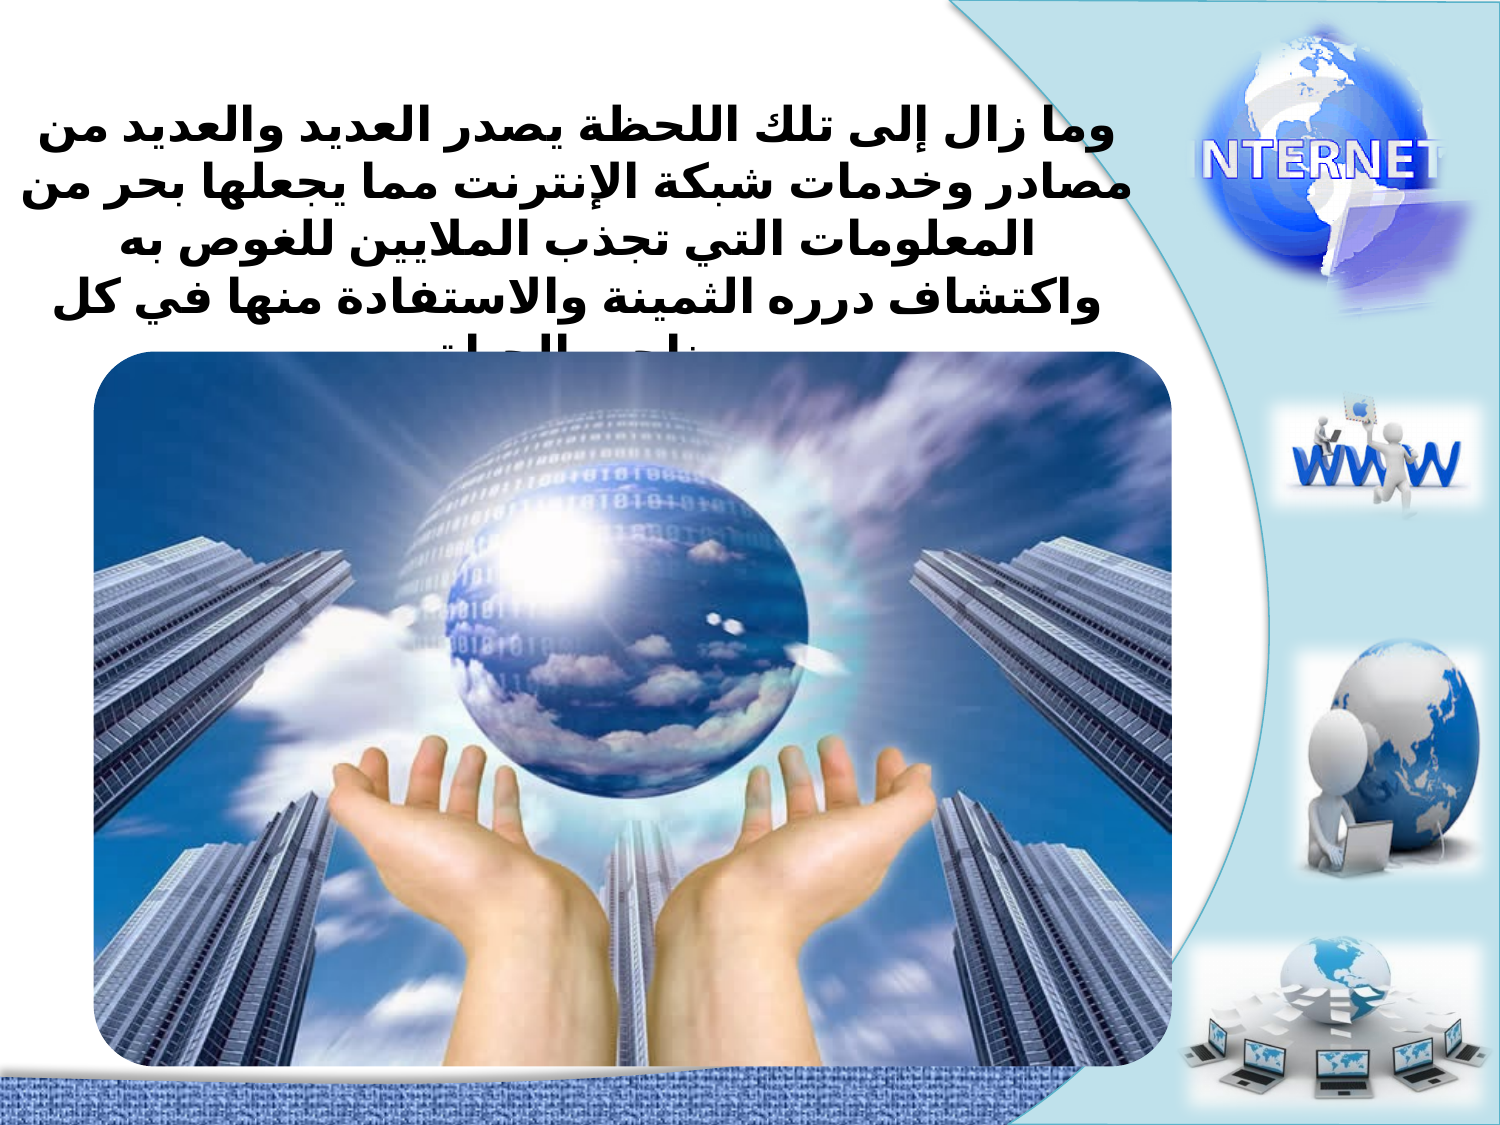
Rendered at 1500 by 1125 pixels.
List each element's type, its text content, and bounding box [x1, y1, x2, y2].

picture [0, 351, 1172, 1125]
picture [1281, 414, 1473, 497]
subtitle وما زال إلى تلك اللحظة يصدر العديد والعديد من مصادر وخدمات شبكة الإنترنت مما يجعلها بحر من المعلومات التي تجذب الملايين للغوص به واكتشاف درره الثمينة والاستفادة منها في كل مناحي الحياة. [0, 93, 1149, 382]
picture [1305, 660, 1473, 863]
picture [1198, 953, 1473, 1097]
picture [1207, 28, 1473, 300]
